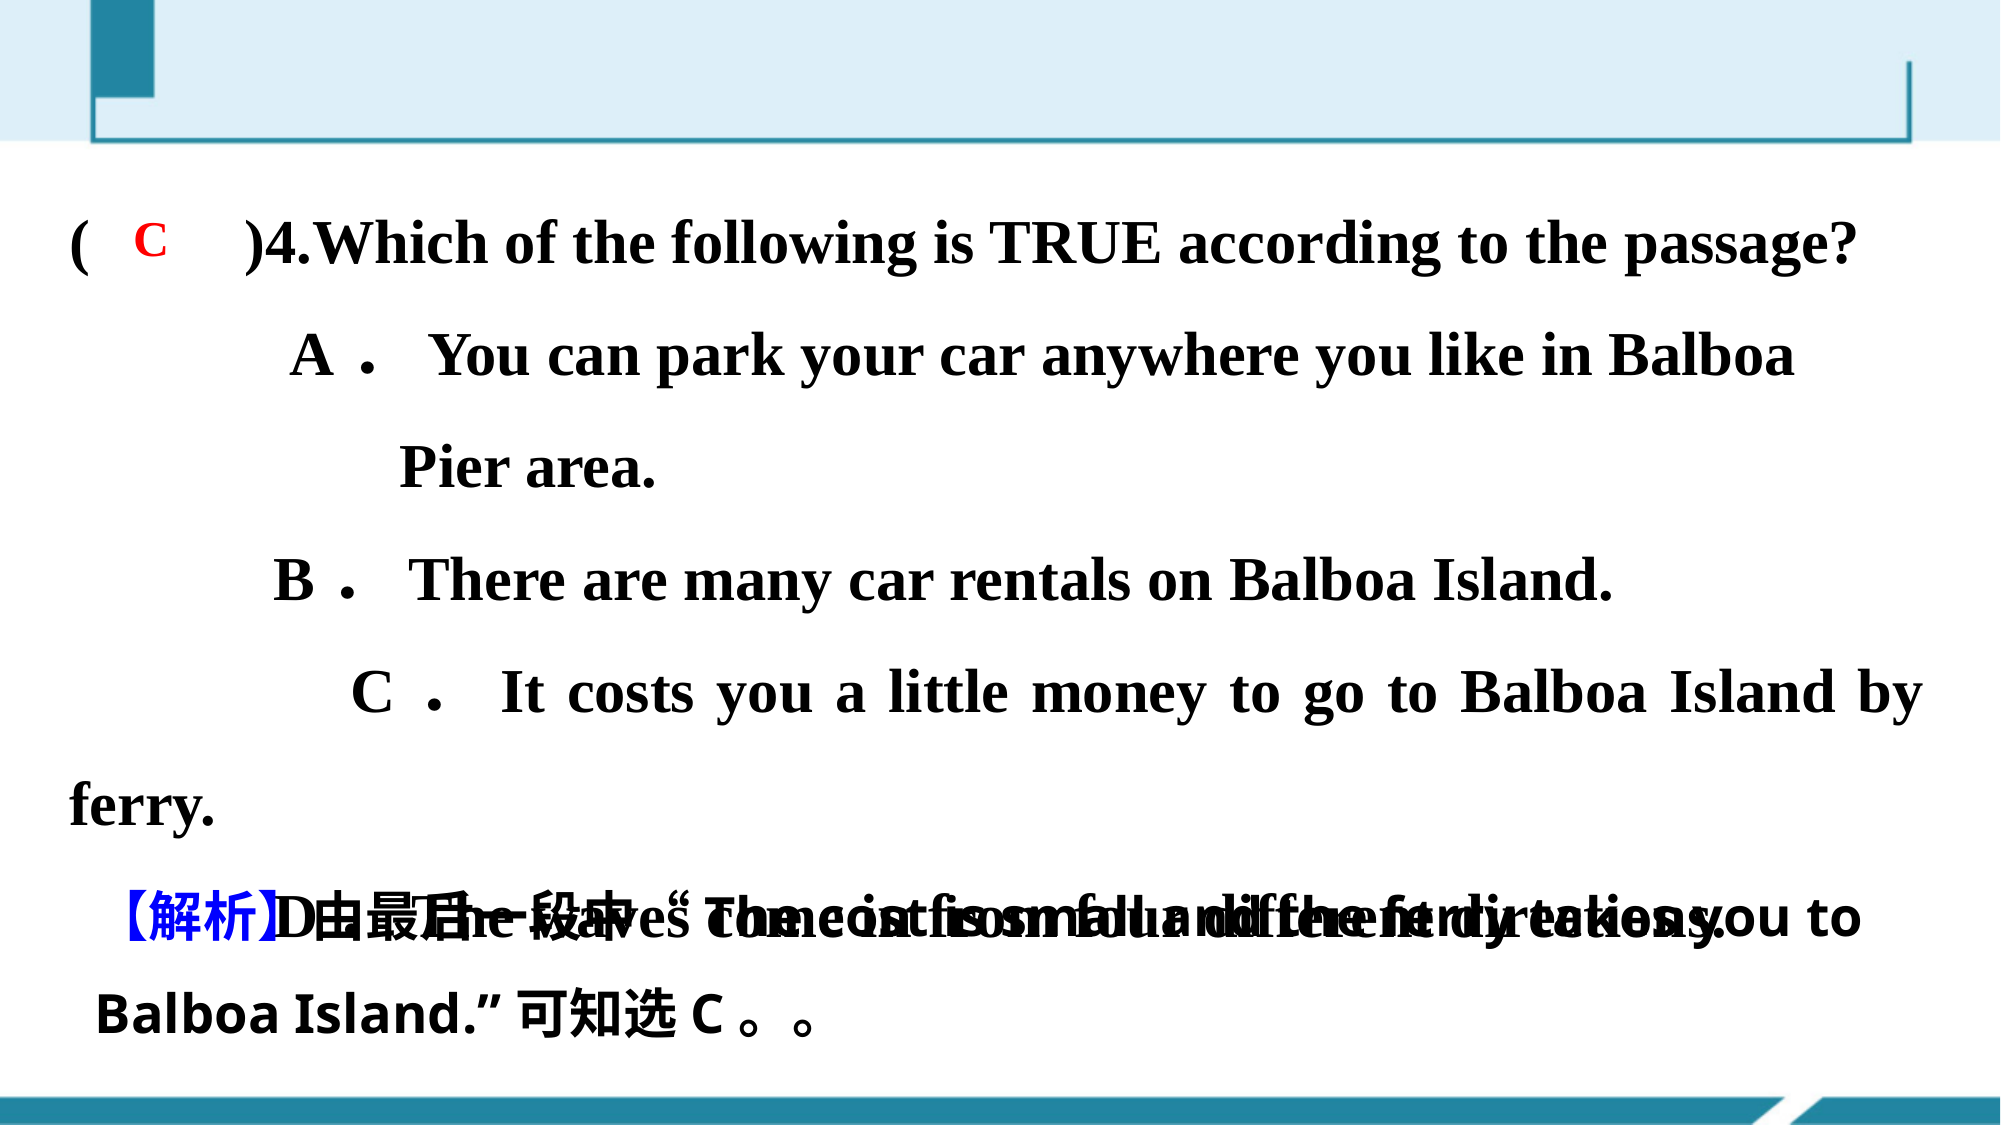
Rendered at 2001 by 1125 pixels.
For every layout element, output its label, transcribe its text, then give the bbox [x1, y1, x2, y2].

picture [0, 0, 2001, 1125]
text_box C [118, 199, 185, 274]
text_box ( )4.Which of the following is TRUE according to the passage? A．You can park your car anywhere you like in Balboa Pier area. B．There are many car rentals on Balboa Island. C．It costs you a little money to go to Balboa Island by ferry. D．The waves come in from four different directions. [54, 155, 1940, 958]
text_box 【解析】由最后一段中“The cost is small and the ferry takes you to Balboa Island.”可知选C。。 [79, 842, 1890, 1052]
